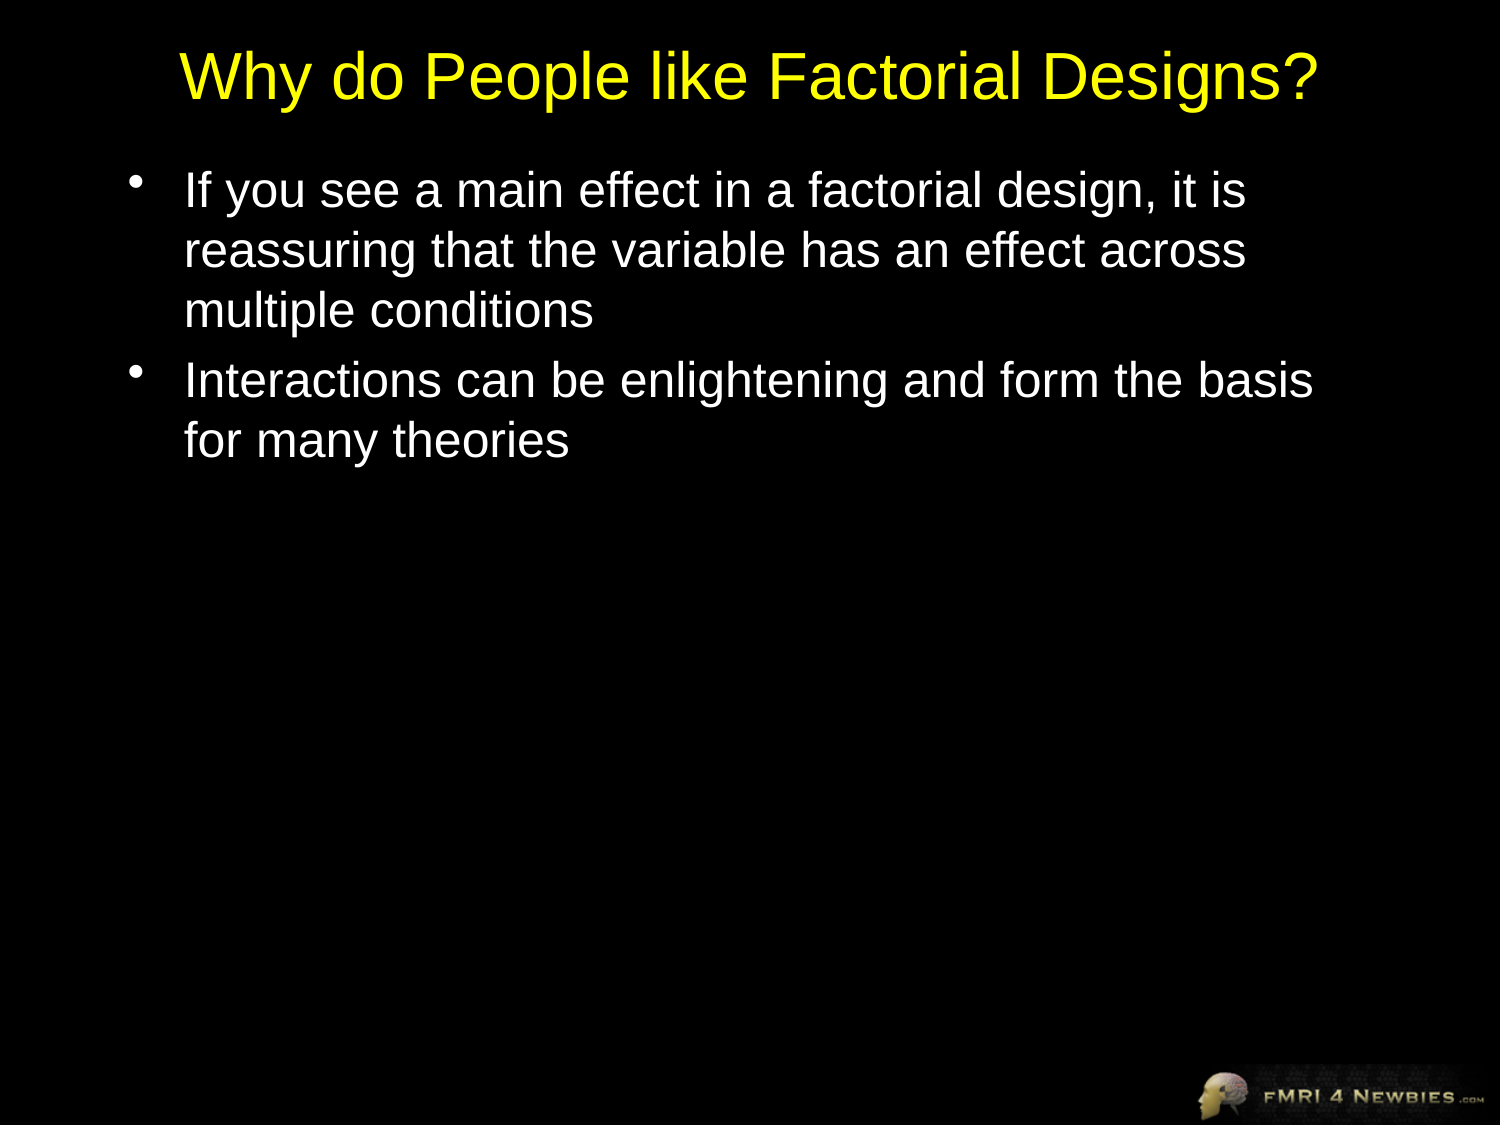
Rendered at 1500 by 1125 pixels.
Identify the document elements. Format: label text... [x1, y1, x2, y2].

title Why do People like Factorial Designs? [112, 24, 1388, 121]
picture [1180, 1064, 1500, 1125]
list If you see a main effect in a factorial design, it is reassuring that the variable has an effect across multiple conditions Interactions can be enlightening and form the basis for many theories [112, 149, 1388, 1000]
